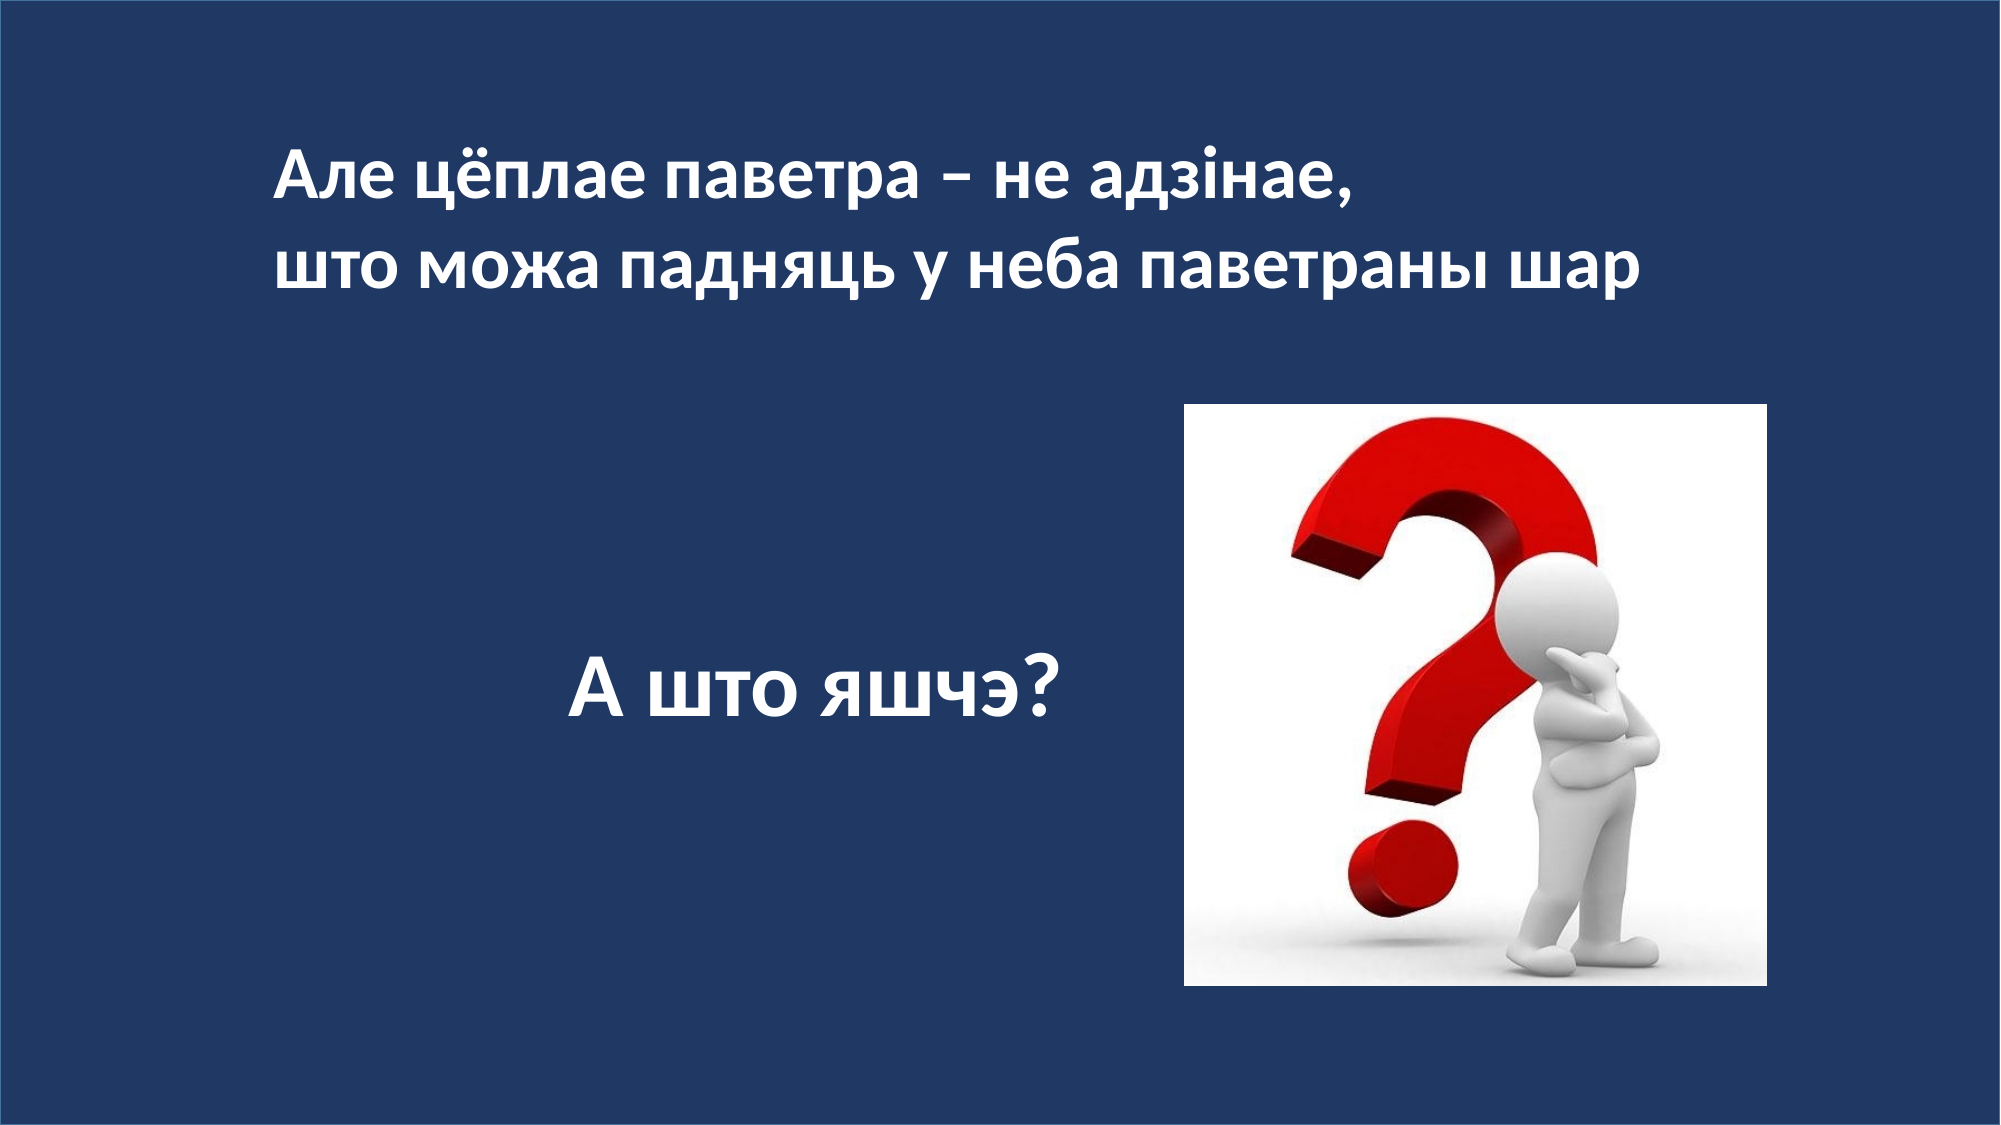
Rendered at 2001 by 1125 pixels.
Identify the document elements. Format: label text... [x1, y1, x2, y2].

text_box А што яшчэ? [554, 617, 1079, 742]
text_box [0, 0, 2000, 1125]
text_box Але цёплае паветра – не адзінае, што можа падняць у неба паветраны шар [259, 116, 1659, 312]
picture [1184, 404, 1767, 987]
